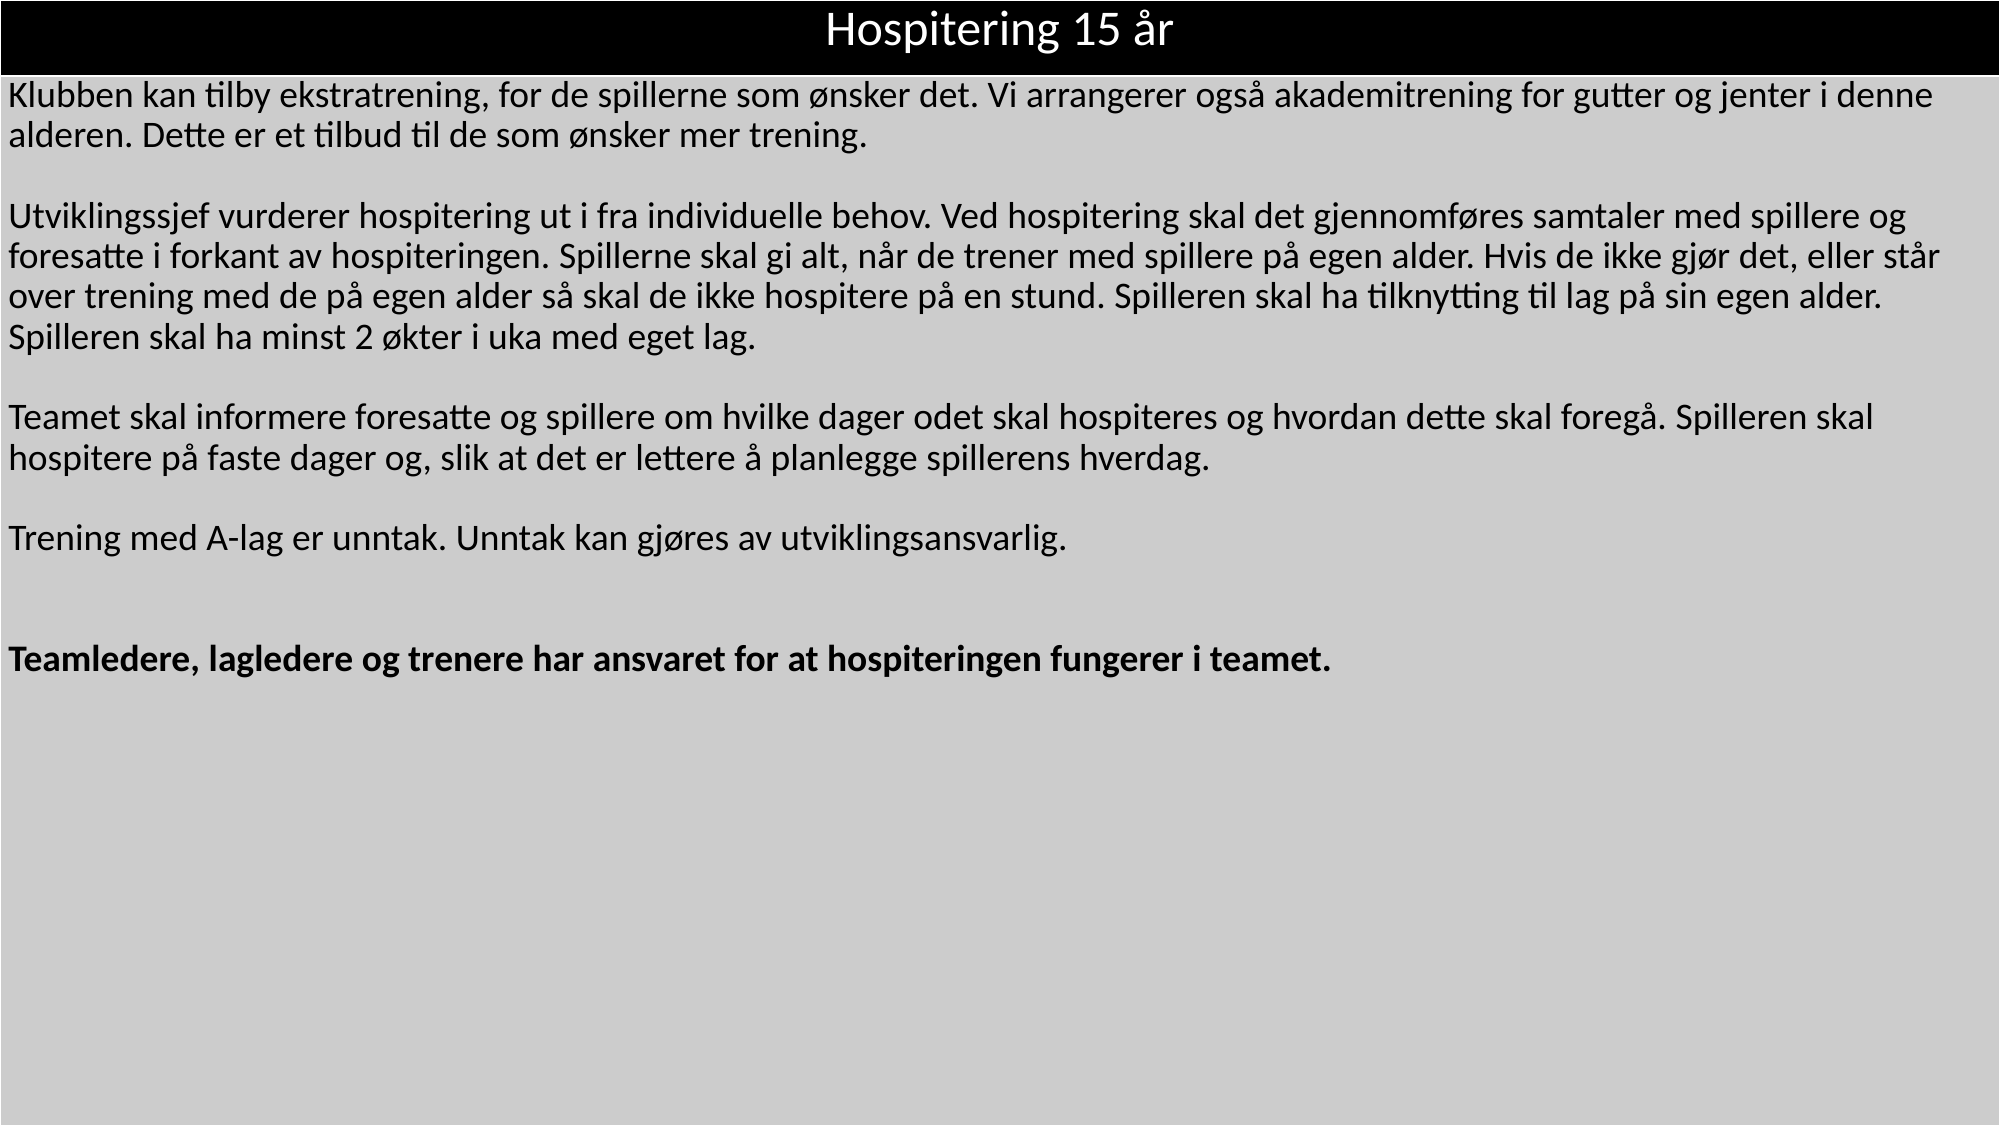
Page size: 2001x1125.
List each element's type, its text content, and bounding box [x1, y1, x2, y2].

table_header Hospitering 15 år [1, 1, 1999, 75]
table_cell Klubben kan tilby ekstratrening, for de spillerne som ønsker det. Vi arrangerer også akademitrening for gutter og jenter i denne alderen. Dette er et tilbud til de som ønsker mer trening. Utviklingssjef vurderer hospitering ut i fra individuelle behov. Ved hospitering skal det gjennomføres samtaler med spillere og foresatte i forkant av hospiteringen. Spillerne skal gi alt, når de trener med spillere på egen alder. Hvis de ikke gjør det, eller står over trening med de på egen alder så skal de ikke hospitere på en stund. Spilleren skal ha tilknytting til lag på sin egen alder. Spilleren skal ha minst 2 økter i uka med eget lag. Teamet skal informere foresatte og spillere om hvilke dager odet skal hospiteres og hvordan dette skal foregå. Spilleren skal hospitere på faste dager og, slik at det er lettere å planlegge spillerens hverdag. Trening med A-lag er unntak. Unntak kan gjøres av utviklingsansvarlig. Teamledere, lagledere og trenere har ansvaret for at hospiteringen fungerer i teamet. [1, 77, 1999, 1125]
